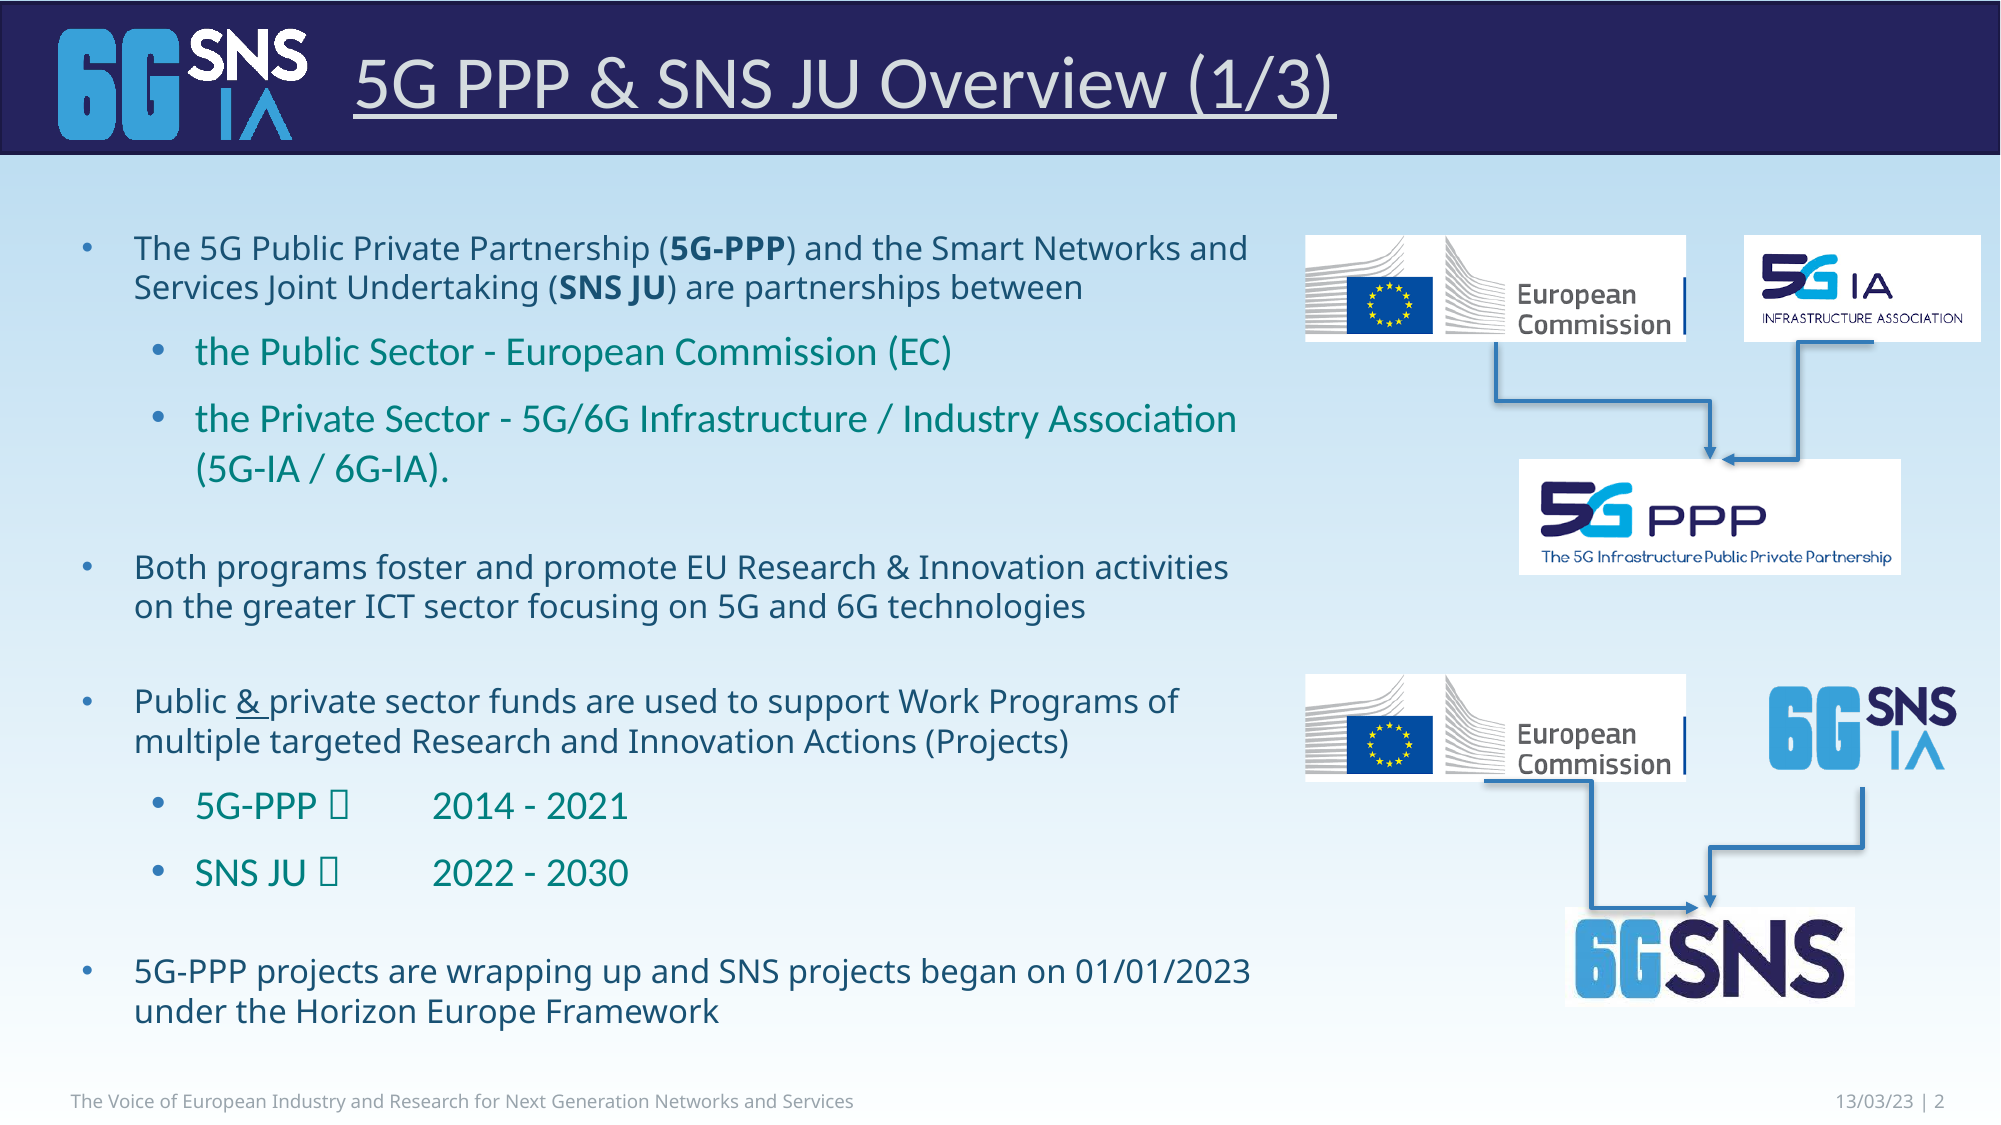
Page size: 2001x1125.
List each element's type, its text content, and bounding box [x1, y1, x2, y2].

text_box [1543, 293, 1662, 509]
picture [1519, 459, 1901, 575]
list The 5G Public Private Partnership (5G-PPP) and the Smart Networks and Services Joint Undertaking (SNS JU) are partnerships between the Public Sector - European Commission (EC) the Private Sector - 5G/6G Infrastructure / Industry Association (5G-IA / 6G-IA). Both programs foster and promote EU Research & Innovation activities on the greater ICT sector focusing on 5G and 6G technologies Public & private sector funds are used to support Work Programs of multiple targeted Research and Innovation Actions (Projects) 5G-PPP  2014 - 2021 SNS JU  2022 - 2030 5G-PPP projects are wrapping up and SNS projects began on 01/01/2023 under the Horizon Europe Framework [66, 219, 1279, 1047]
picture [1305, 674, 1687, 782]
picture [1565, 907, 1855, 1008]
title 5G PPP & SNS JU Overview (1/3) [338, 26, 1881, 145]
picture [1305, 235, 1687, 343]
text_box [1725, 771, 1848, 924]
picture [1744, 235, 1981, 343]
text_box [1738, 324, 1857, 478]
picture [1764, 668, 1961, 788]
picture [55, 9, 310, 163]
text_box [1527, 737, 1656, 953]
